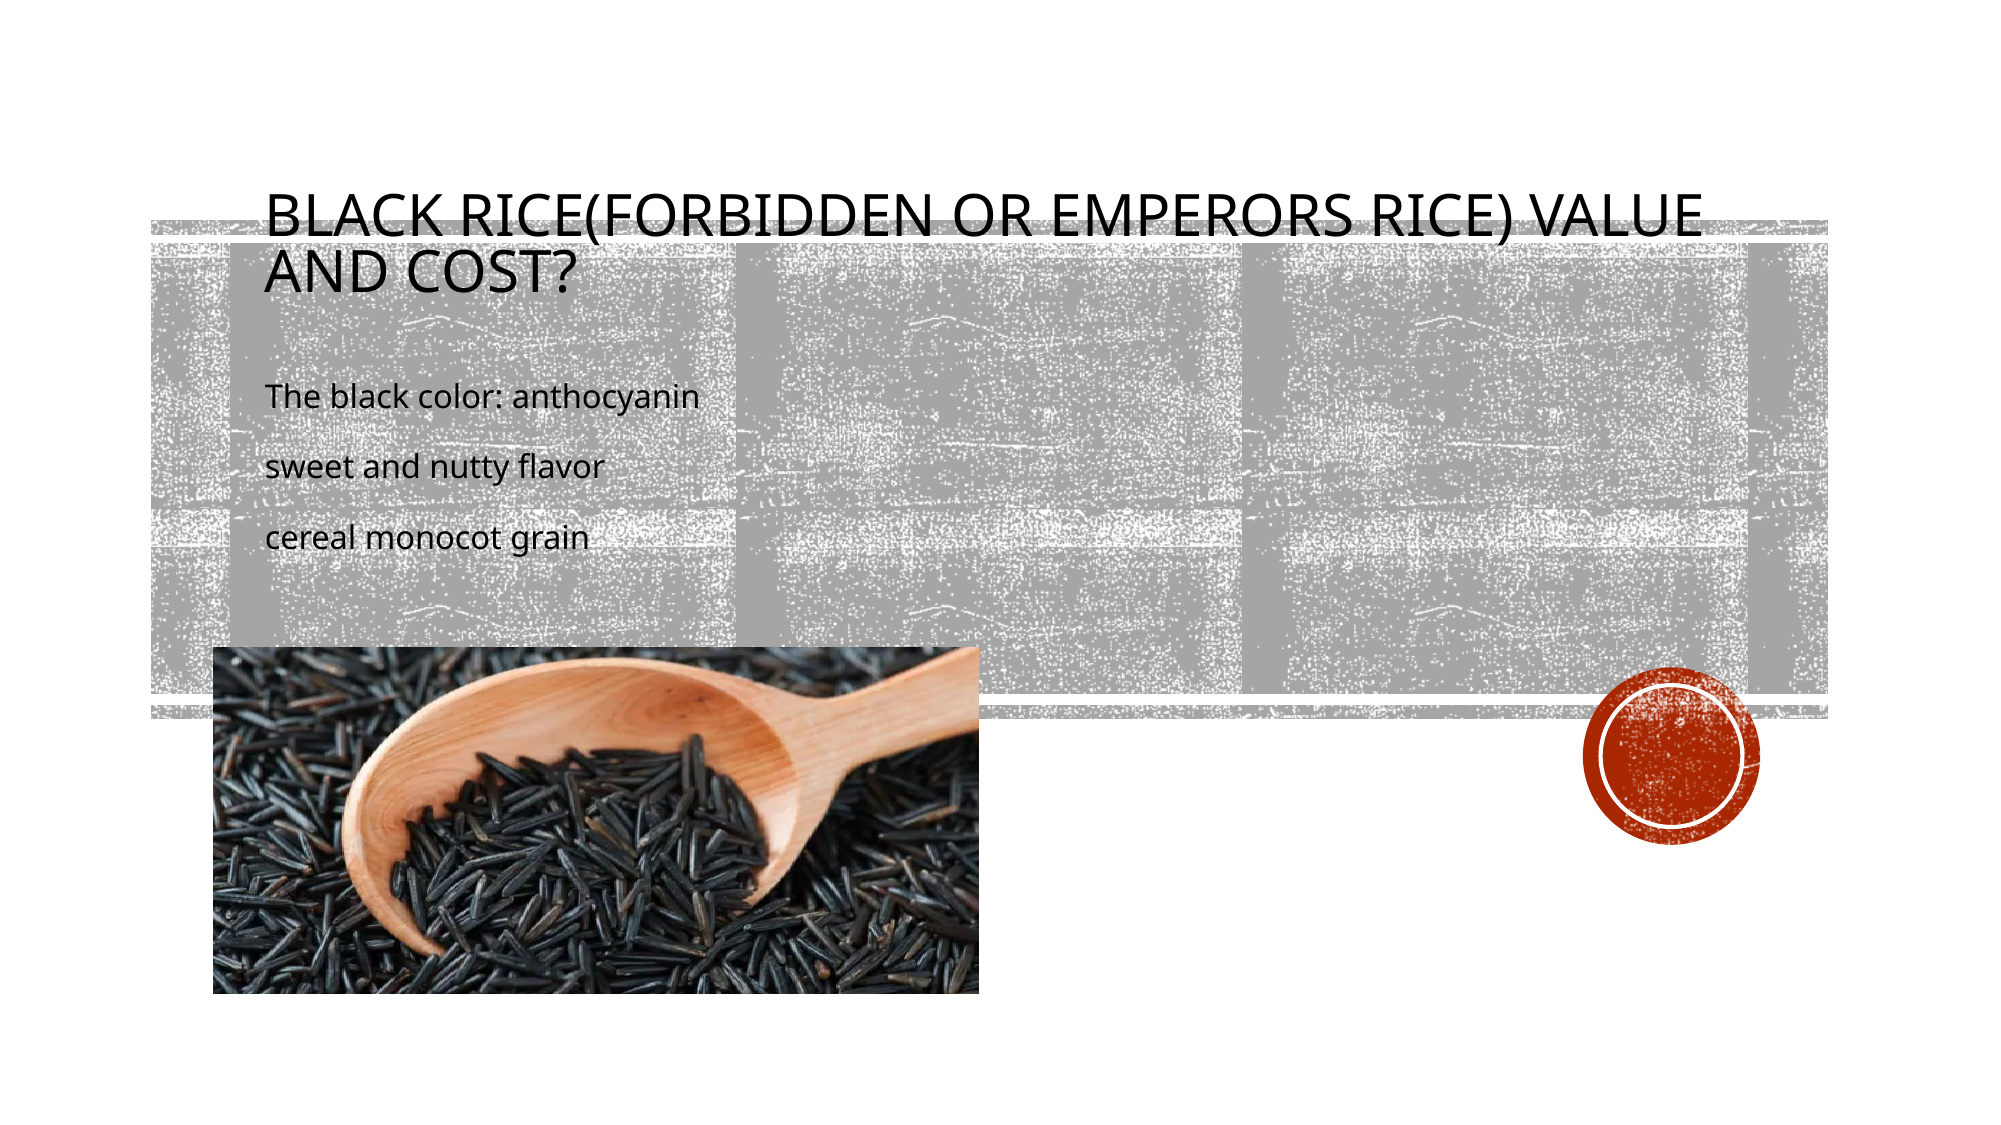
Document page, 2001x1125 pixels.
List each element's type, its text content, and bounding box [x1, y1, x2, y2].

picture [1582, 667, 1761, 845]
subtitle The black color: anthocyanin sweet and nutty flavor cereal monocot grain [249, 373, 1750, 567]
title BLACK RICE(FORBIDDEN OR EMPERORS RICE) VALUE AND COST? [249, 184, 1750, 312]
picture [213, 647, 980, 995]
